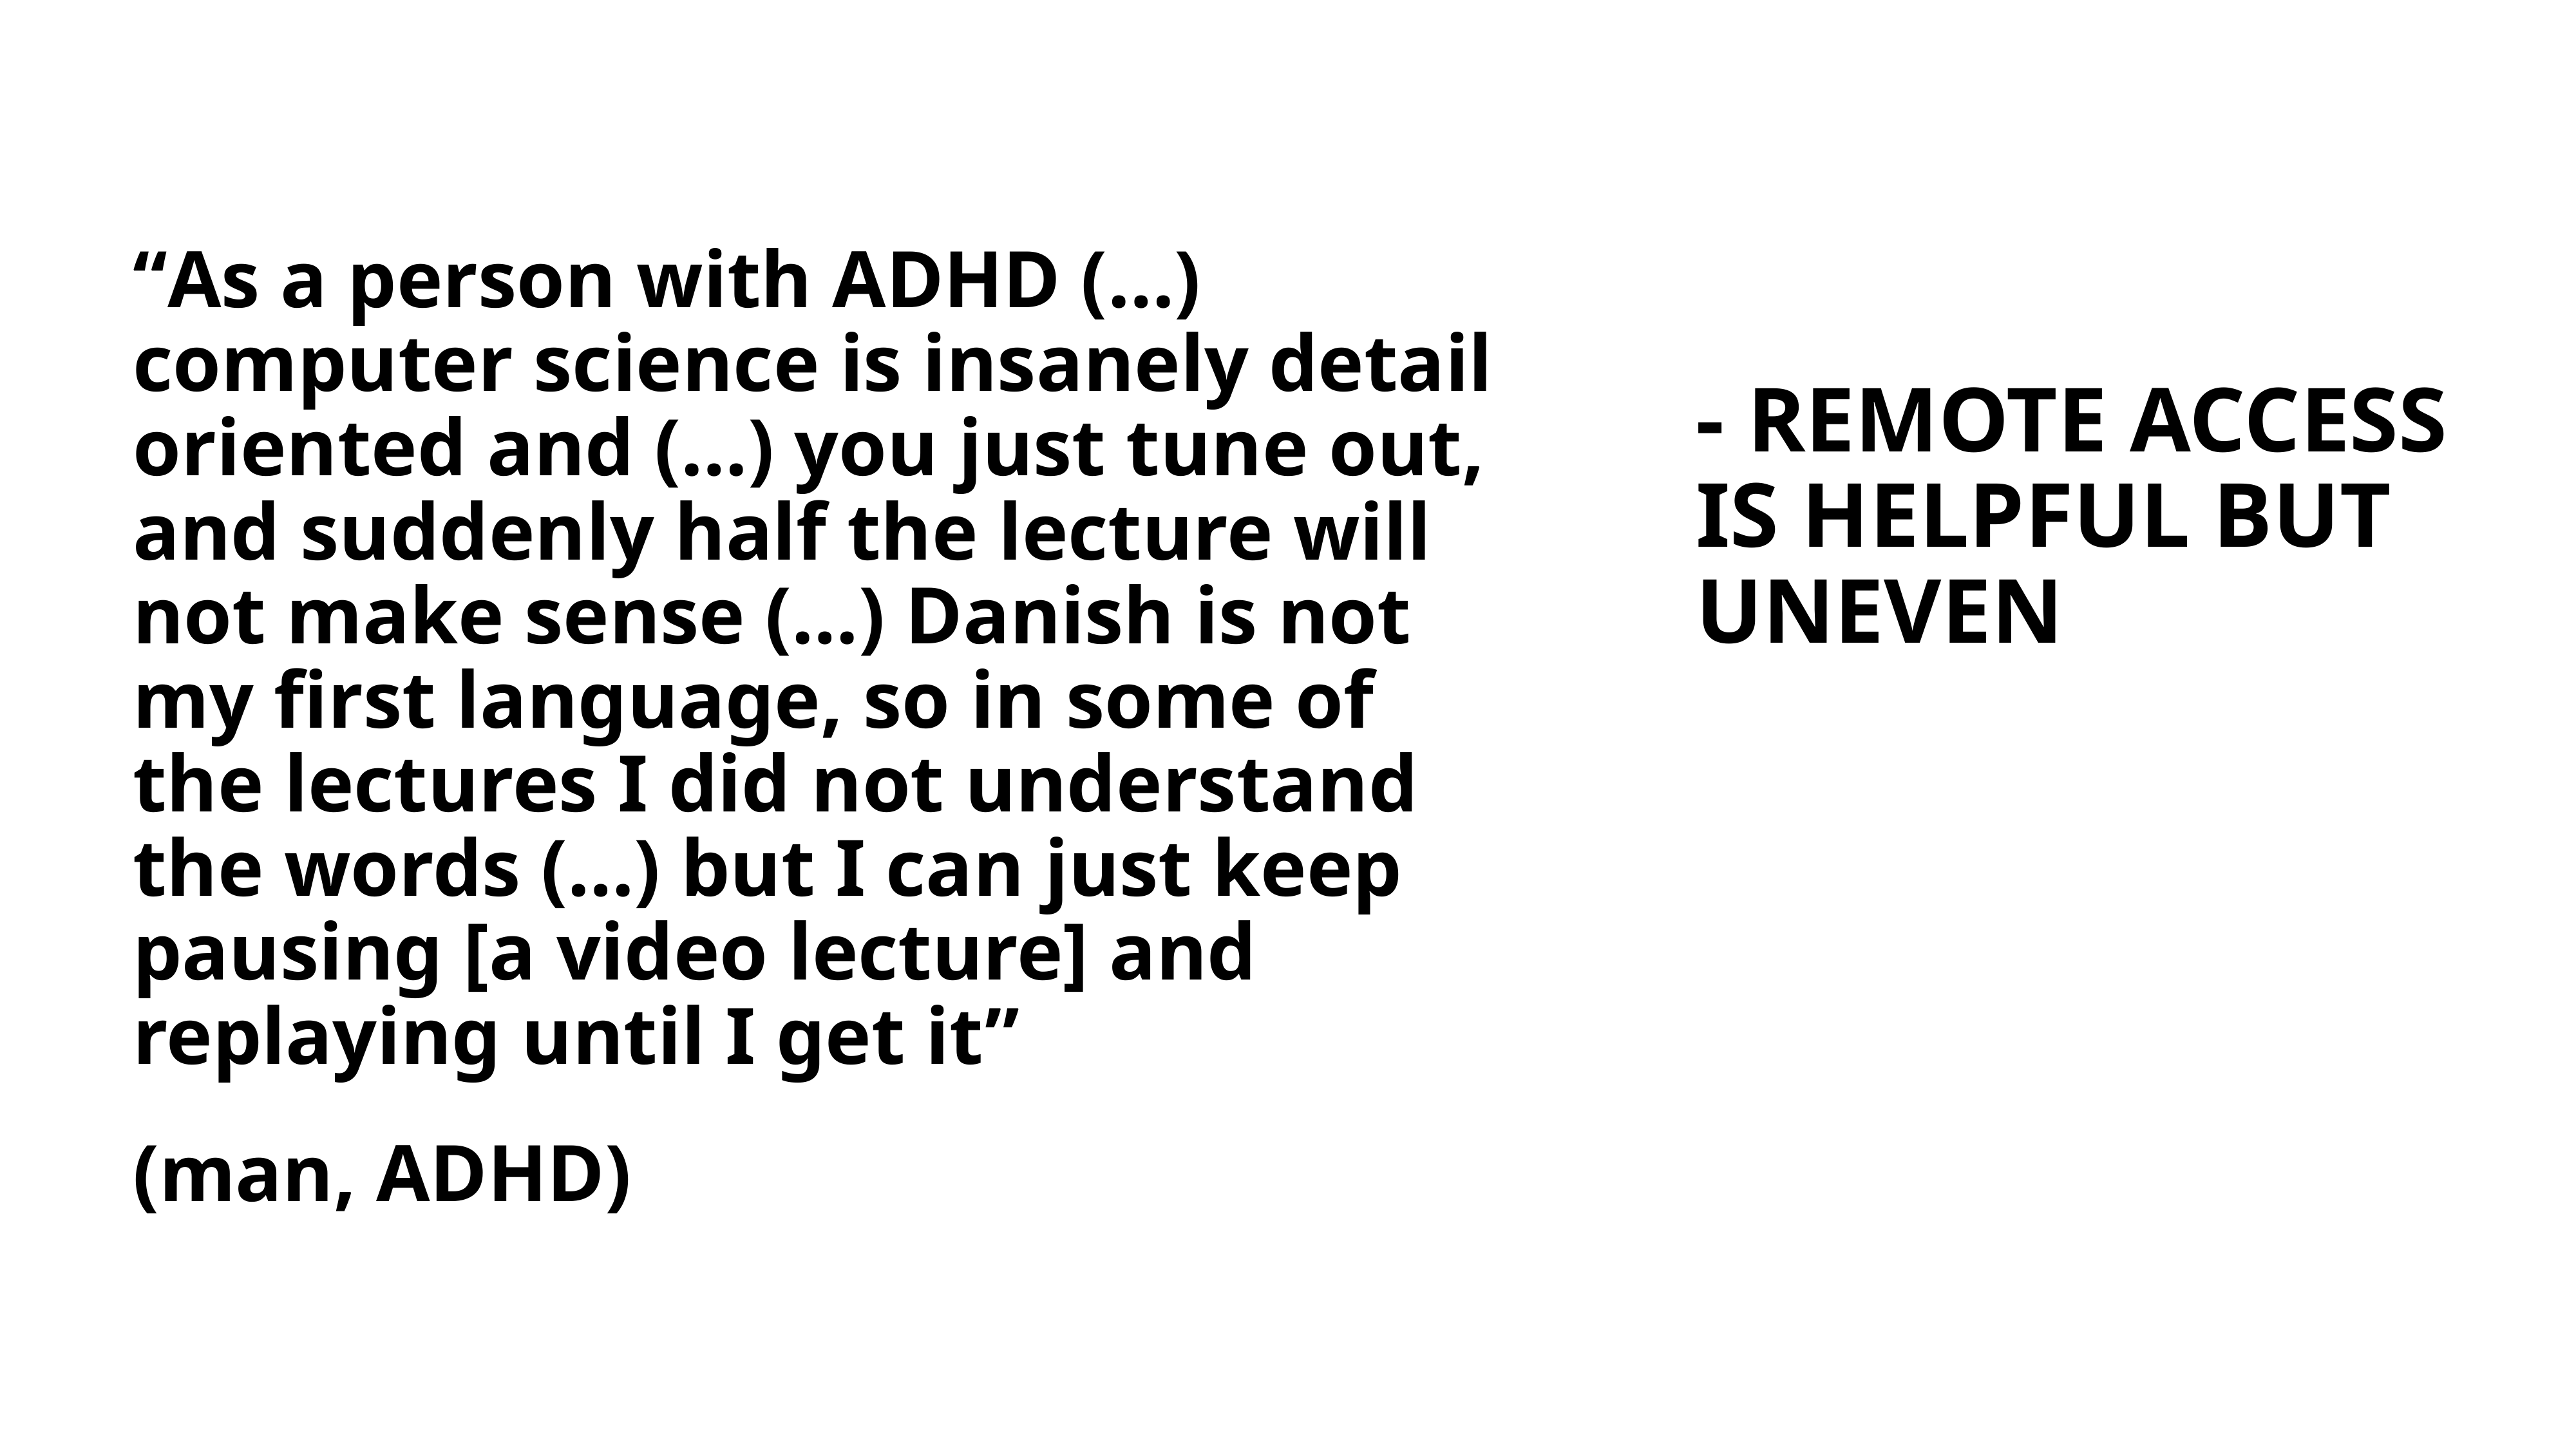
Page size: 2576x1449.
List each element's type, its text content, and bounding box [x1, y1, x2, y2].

text_box - REMOTE ACCESS IS HELPFUL BUT UNEVEN [1690, 203, 2476, 1074]
text_box “As a person with ADHD (…) computer science is insanely detail oriented and (…) you just tune out, and suddenly half the lecture will not make sense (…) Danish is not my first language, so in some of the lectures I did not understand the words (…) but I can just keep pausing [a video lecture] and replaying until I get it” (man, ADHD) [127, 88, 1510, 1321]
